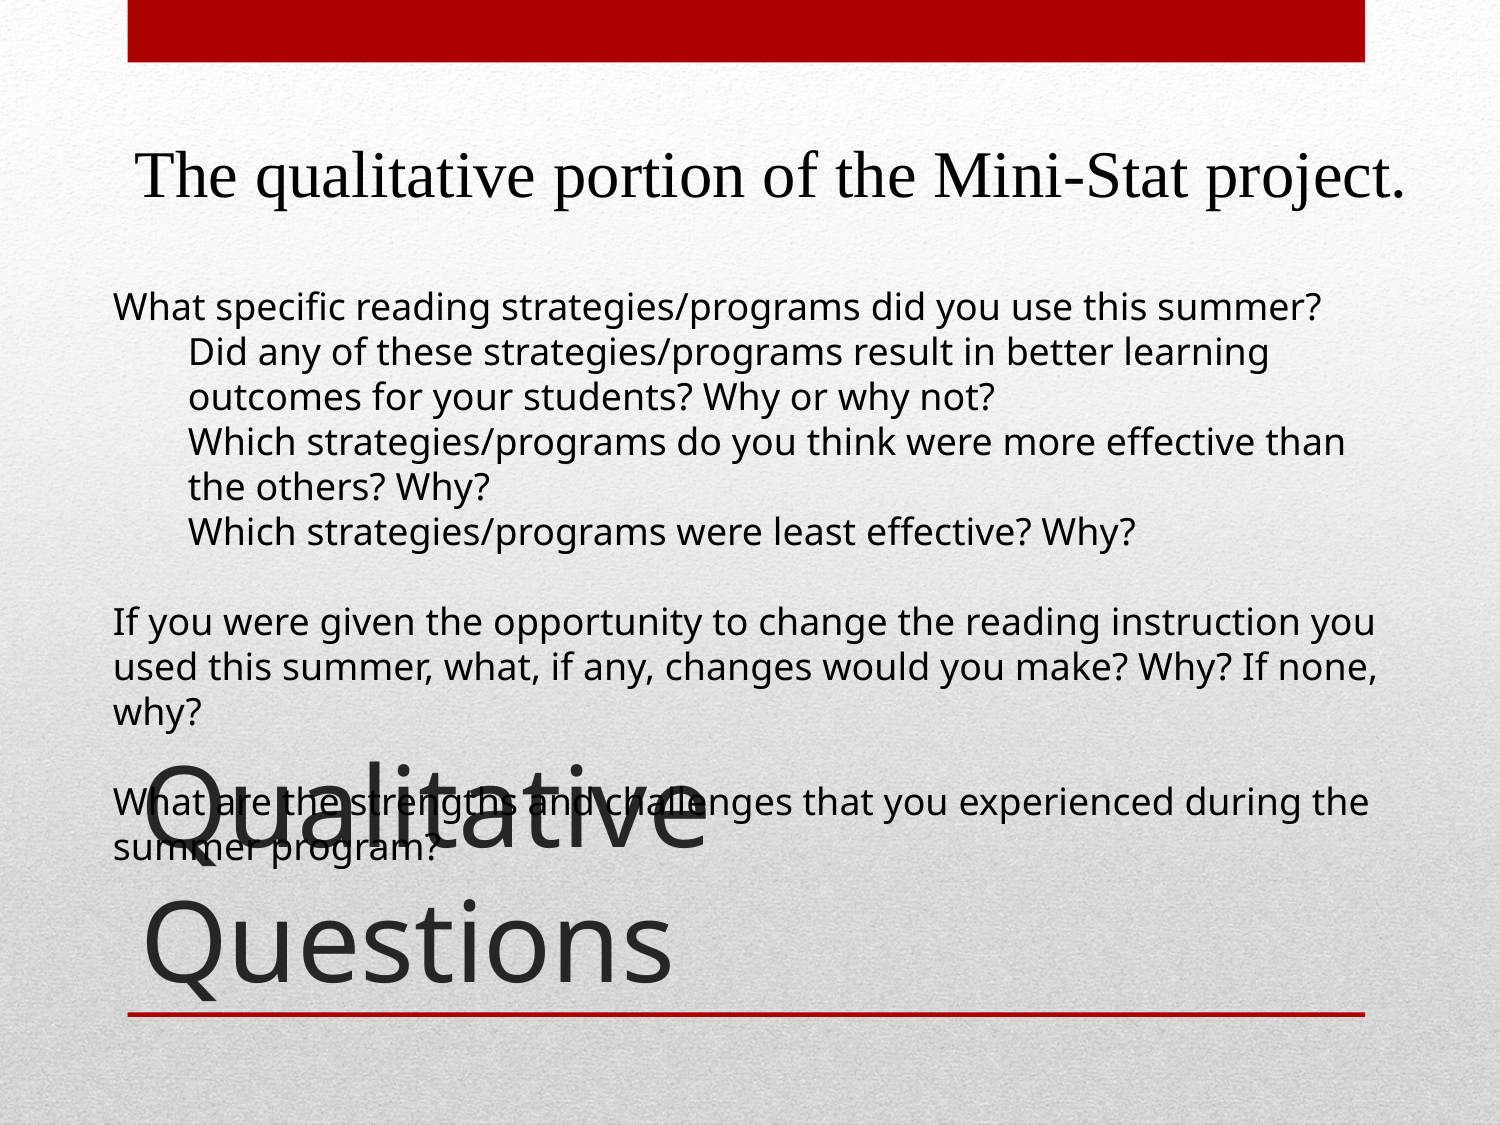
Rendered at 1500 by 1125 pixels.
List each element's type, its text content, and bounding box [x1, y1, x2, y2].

title Qualitative Questions [125, 921, 1238, 1013]
text_box What specific reading strategies/programs did you use this summer? Did any of these strategies/programs result in better learning outcomes for your students? Why or why not? Which strategies/programs do you think were more effective than the others? Why? Which strategies/programs were least effective? Why? If you were given the opportunity to change the reading instruction you used this summer, what, if any, changes would you make? Why? If none, why? What are the strengths and challenges that you experienced during the summer program? [98, 275, 1404, 921]
text_box The qualitative portion of the Mini-Stat project. [81, 78, 1464, 309]
